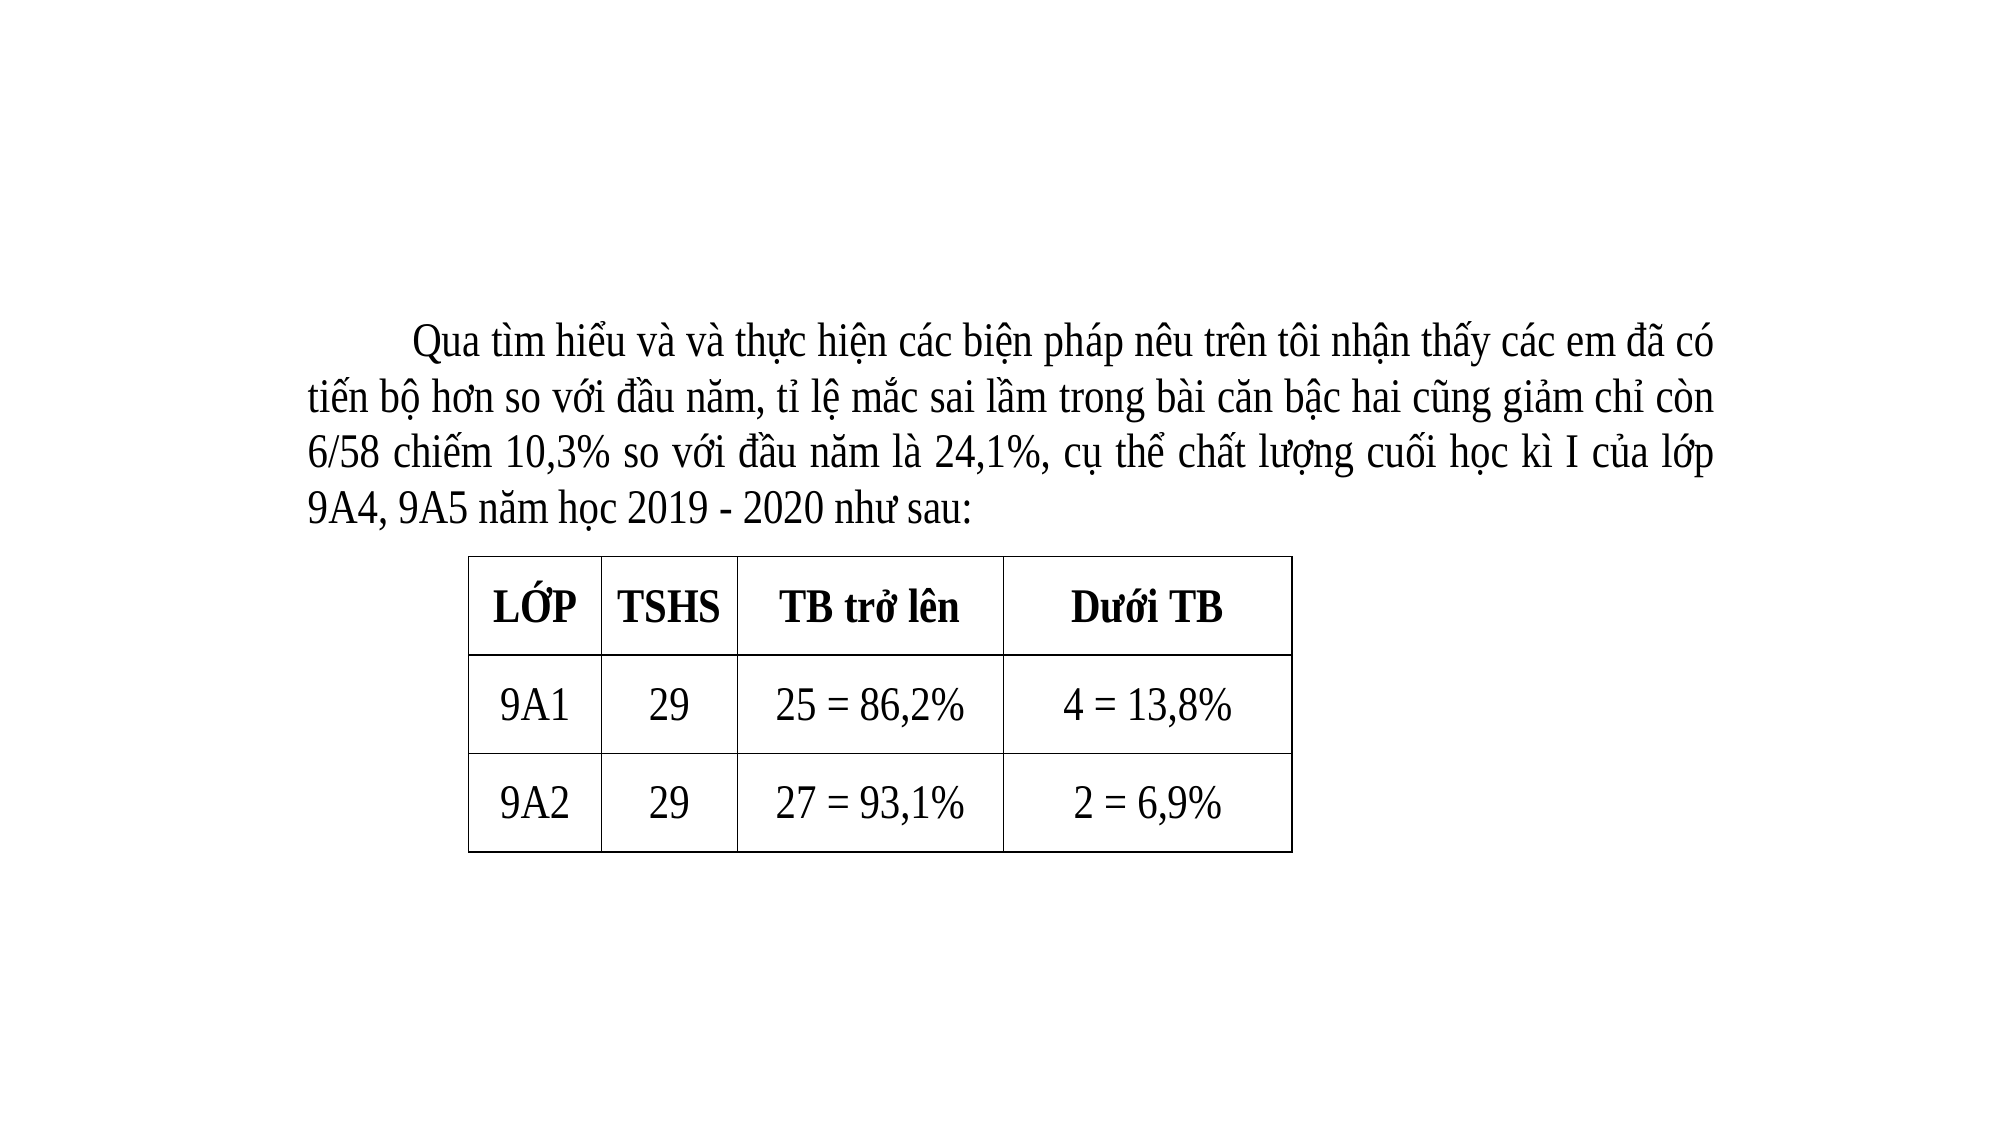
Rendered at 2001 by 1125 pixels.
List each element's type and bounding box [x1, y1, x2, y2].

picture [307, 292, 1715, 908]
